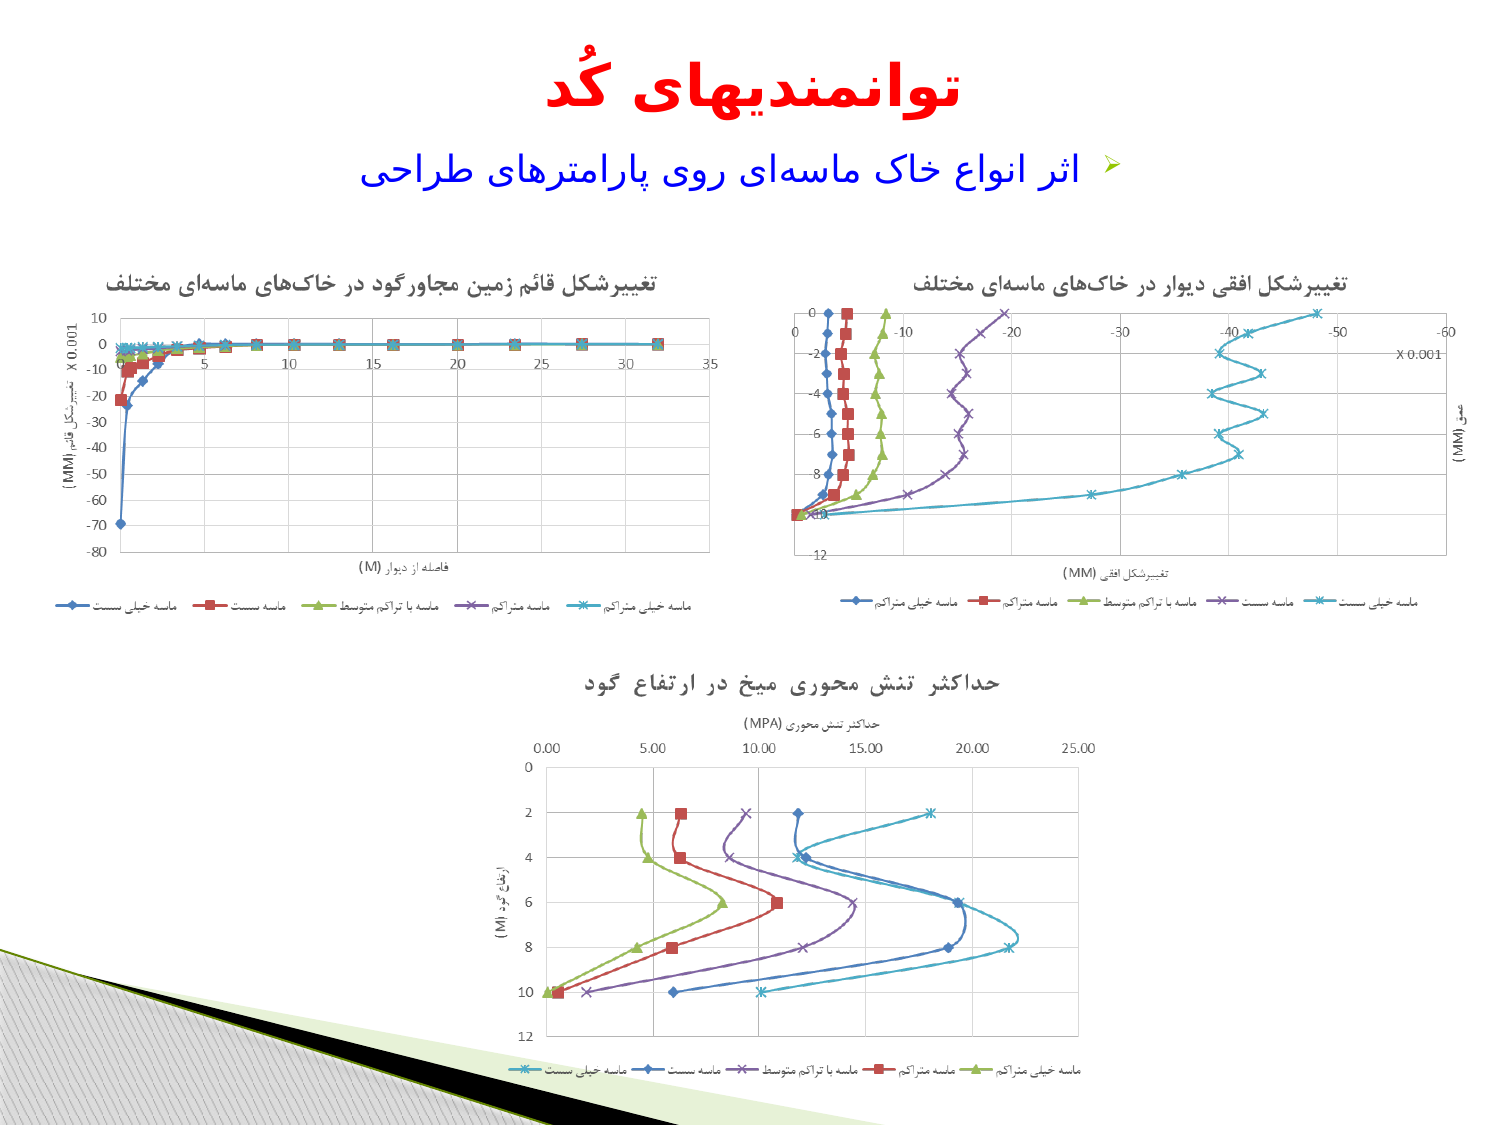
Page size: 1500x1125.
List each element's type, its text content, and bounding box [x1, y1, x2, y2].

title توانمندیهای کُد [79, 0, 1430, 177]
picture [469, 649, 1113, 1093]
list اثر انواع خاک ماسه‌ای روی پارامترهای طراحی [75, 137, 1425, 880]
picture [757, 249, 1476, 630]
picture [0, 245, 741, 630]
